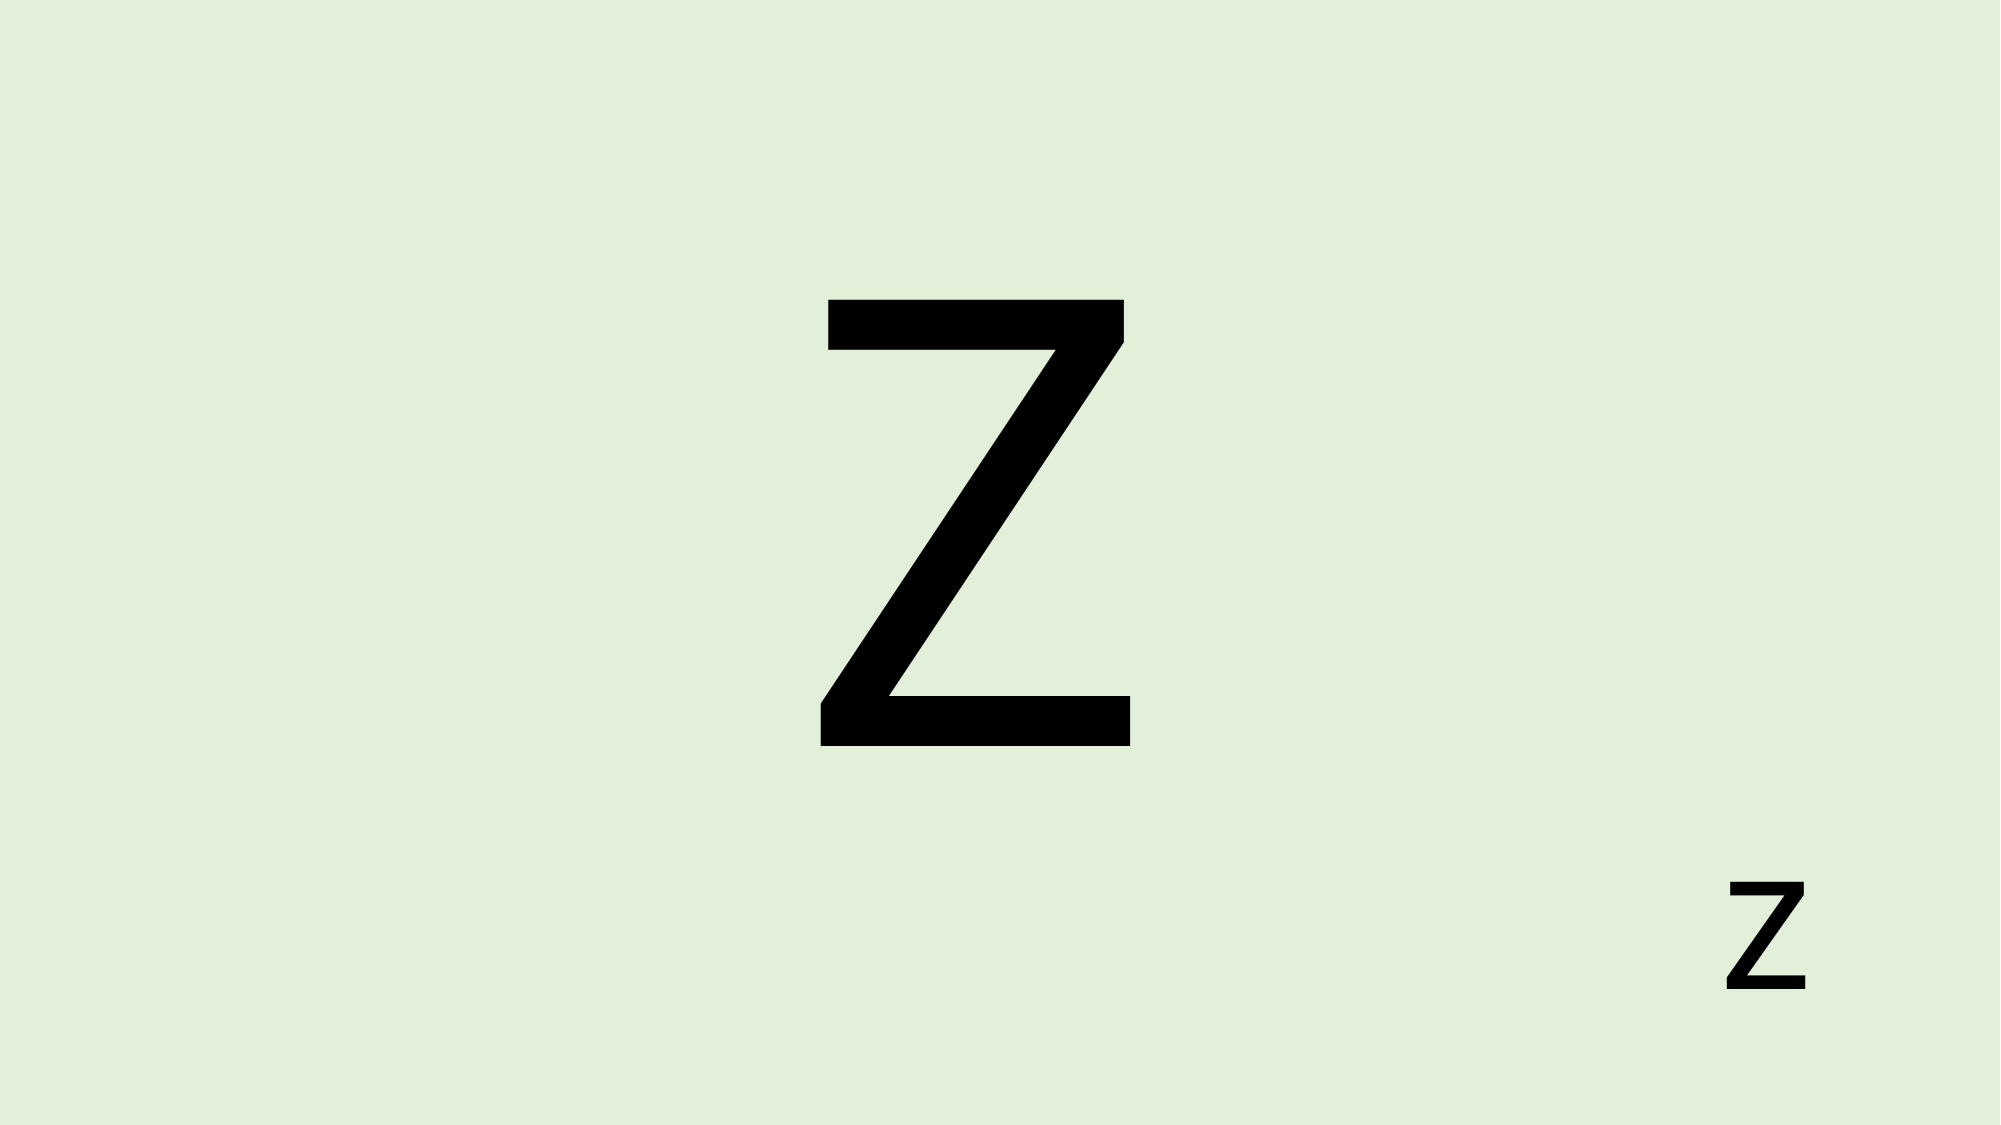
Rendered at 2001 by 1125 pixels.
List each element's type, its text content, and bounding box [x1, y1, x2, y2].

text_box Z [388, 114, 1564, 879]
text_box z [1704, 782, 1948, 1038]
